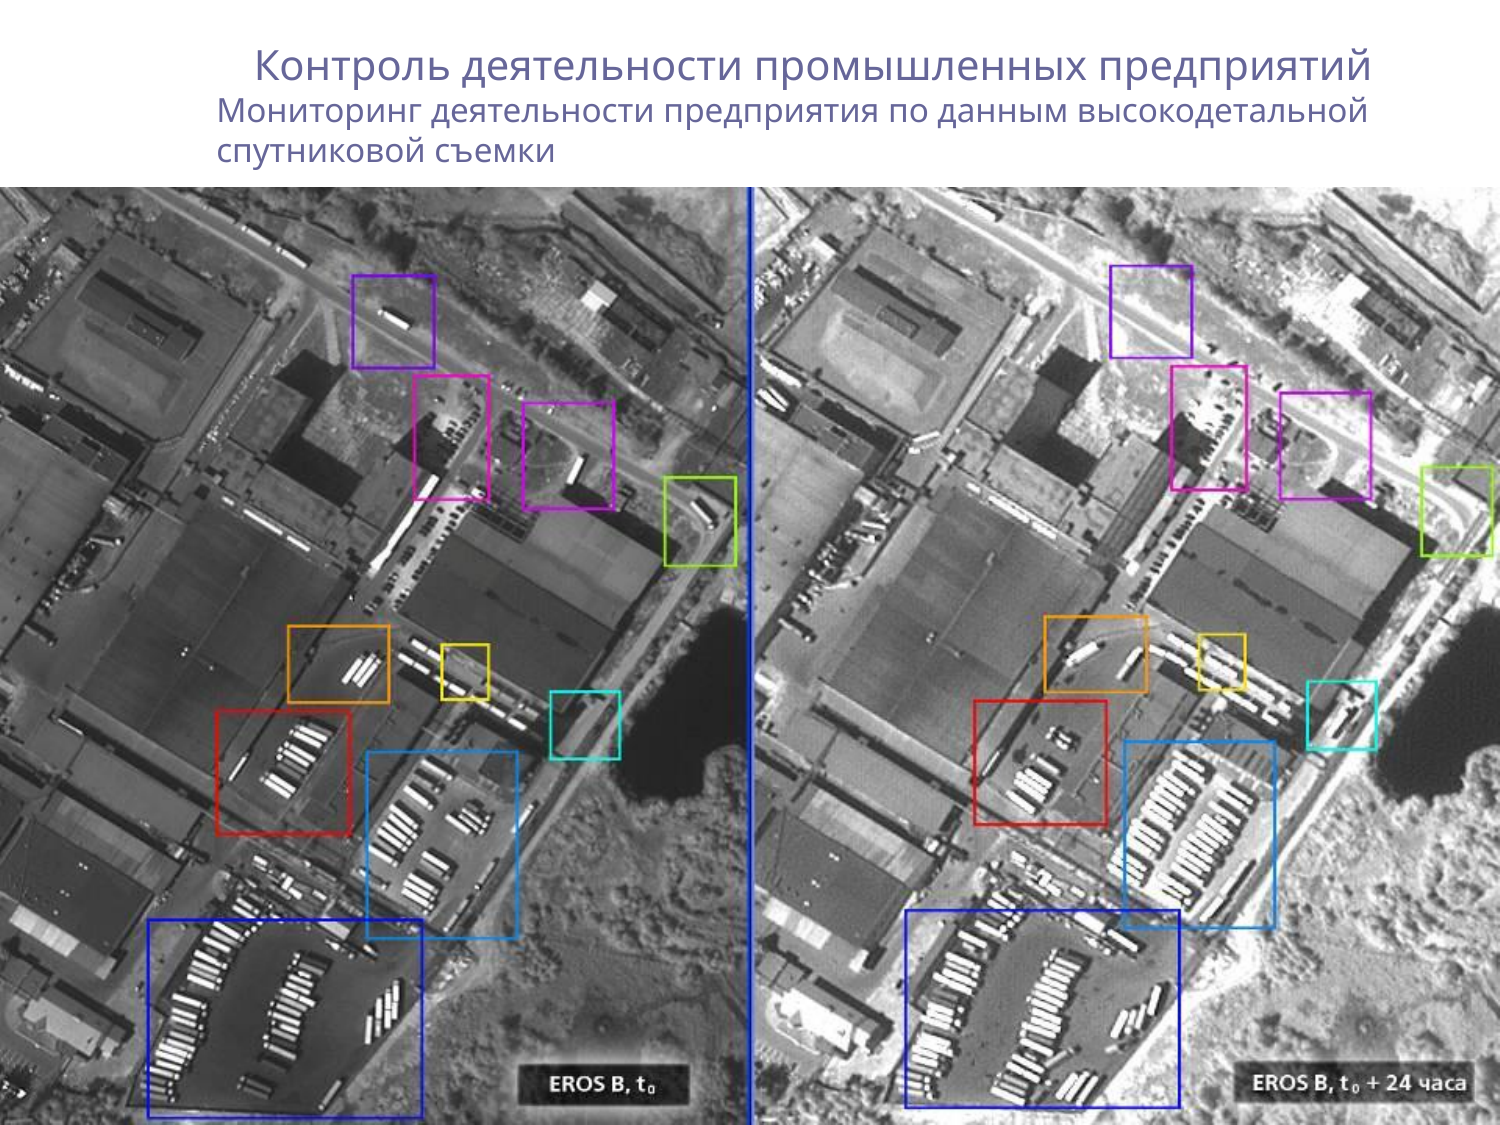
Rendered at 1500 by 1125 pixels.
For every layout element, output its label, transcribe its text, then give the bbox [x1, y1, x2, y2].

text_box Контроль деятельности промышленных предприятий Мониторинг деятельности предприятия по данным высокодетальной спутниковой съемки [201, 31, 1425, 177]
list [0, 187, 1500, 1125]
